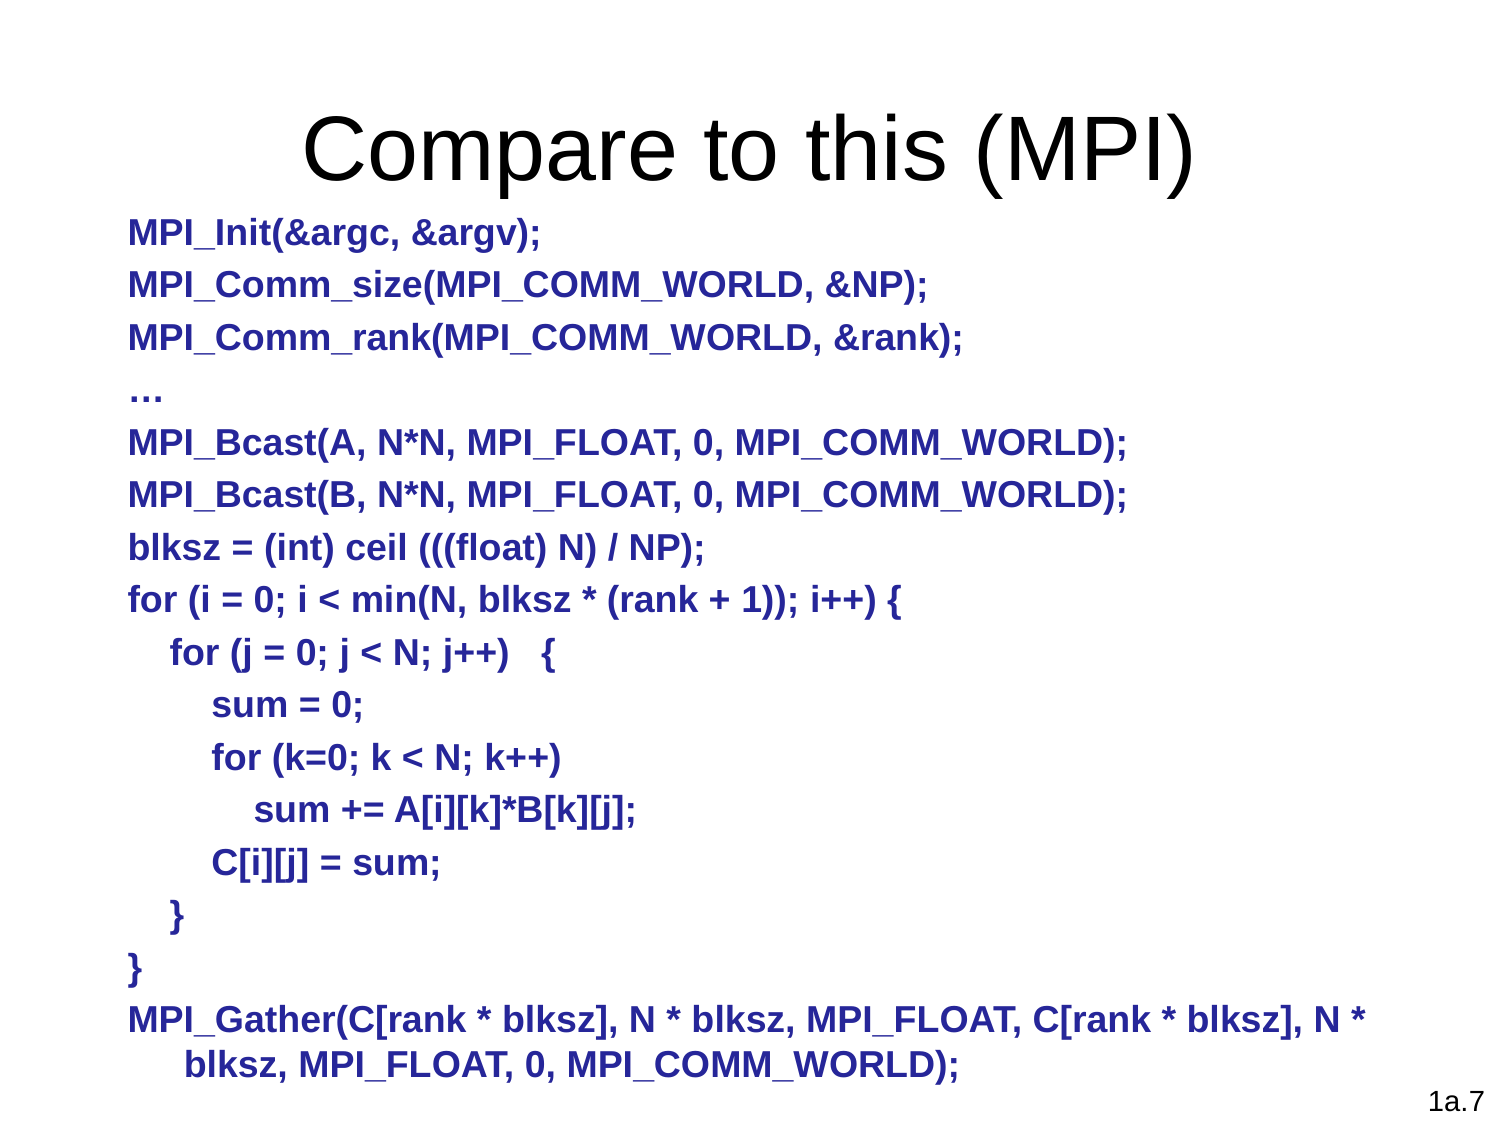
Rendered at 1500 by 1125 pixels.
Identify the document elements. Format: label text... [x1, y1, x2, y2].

title Compare to this (MPI) [112, 50, 1388, 200]
slide_number 1a.7 [1187, 1074, 1500, 1125]
list MPI_Init(&argc, &argv); MPI_Comm_size(MPI_COMM_WORLD, &NP); MPI_Comm_rank(MPI_COMM_WORLD, &rank); … MPI_Bcast(A, N*N, MPI_FLOAT, 0, MPI_COMM_WORLD); MPI_Bcast(B, N*N, MPI_FLOAT, 0, MPI_COMM_WORLD); blksz = (int) ceil (((float) N) / NP); for (i = 0; i < min(N, blksz * (rank + 1)); i++) { for (j = 0; j < N; j++) { sum = 0; for (k=0; k < N; k++) sum += A[i][k]*B[k][j]; C[i][j] = sum; } } MPI_Gather(C[rank * blksz], N * blksz, MPI_FLOAT, C[rank * blksz], N * blksz, MPI_FLOAT, 0, MPI_COMM_WORLD); [112, 200, 1388, 975]
